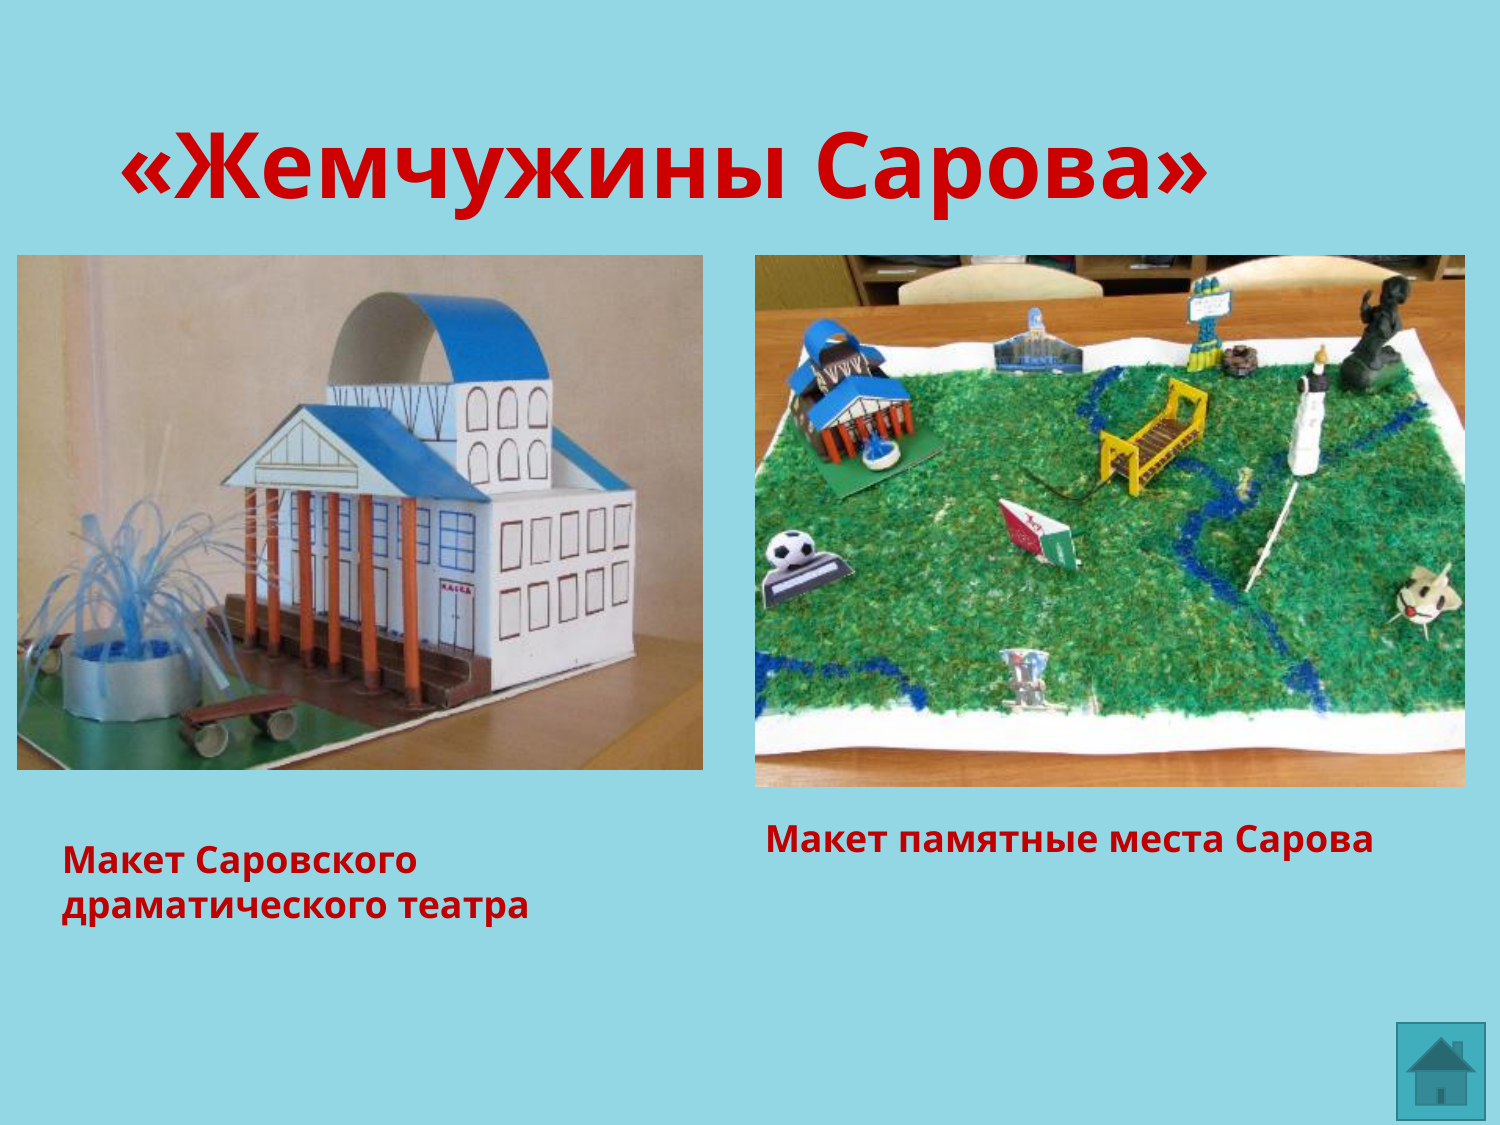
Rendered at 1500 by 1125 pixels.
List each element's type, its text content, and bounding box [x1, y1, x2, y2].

title «Жемчужины Сарова» [103, 59, 1397, 278]
text_box [1396, 1022, 1486, 1121]
text_box Макет Саровского драматического театра [47, 828, 733, 933]
picture [755, 255, 1465, 787]
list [17, 255, 703, 770]
text_box Макет памятные места Сарова [750, 807, 1436, 868]
